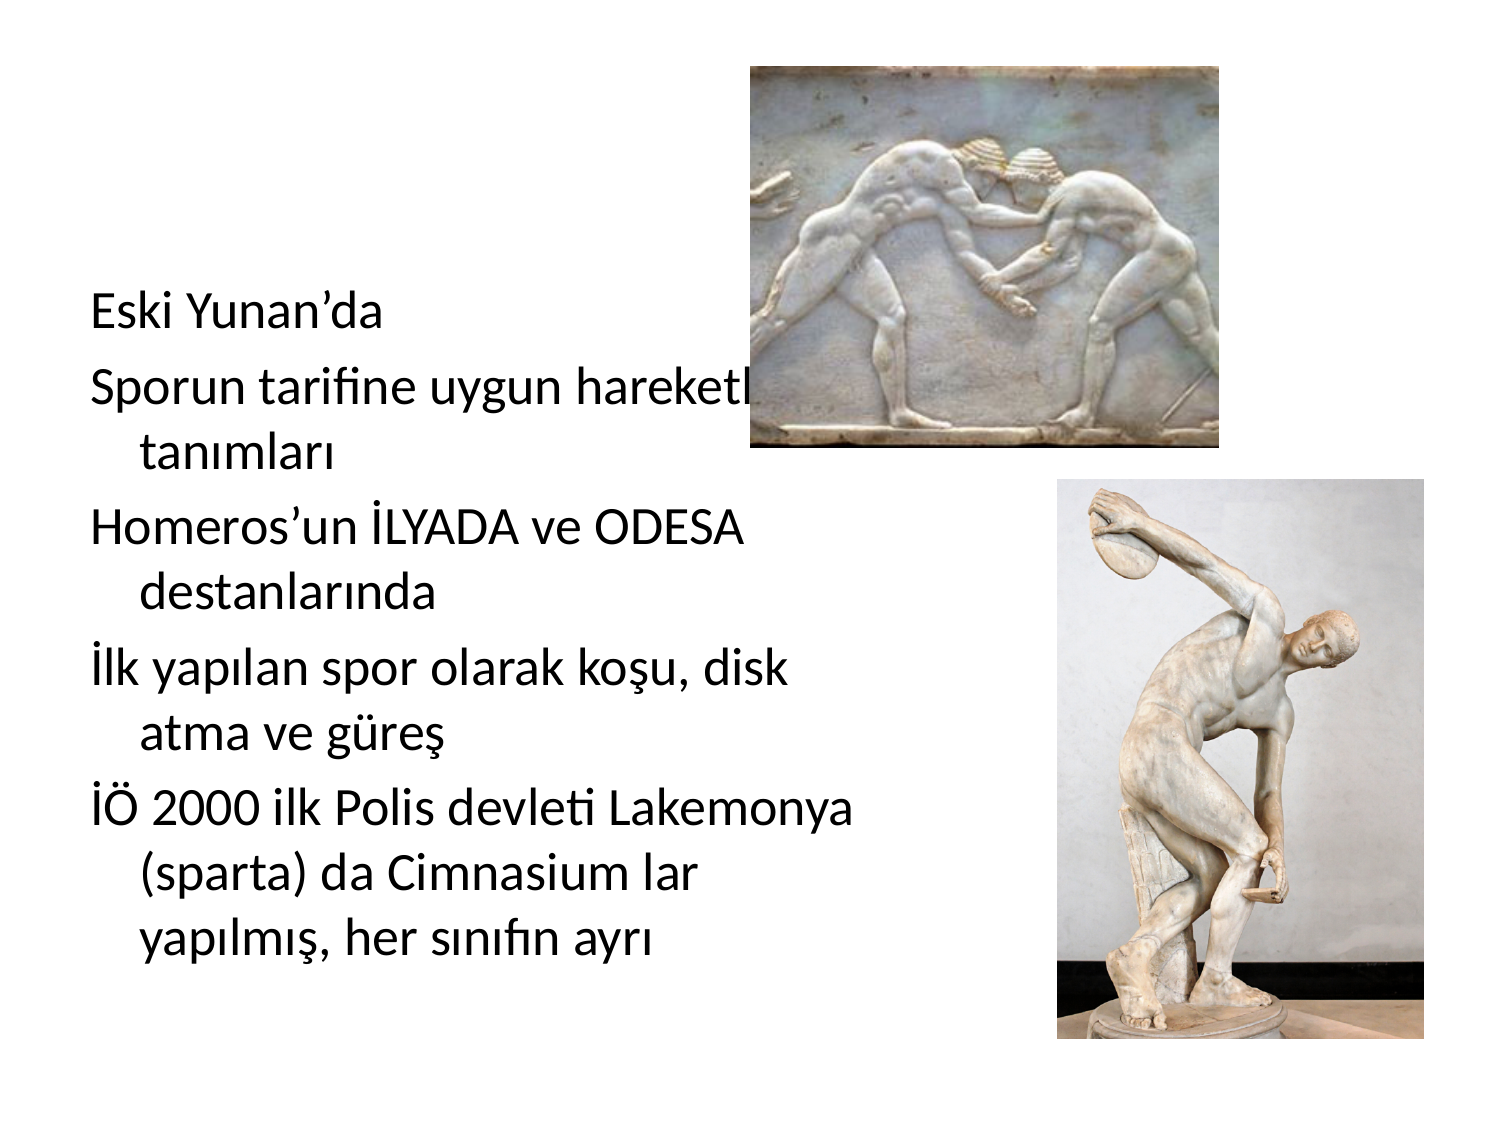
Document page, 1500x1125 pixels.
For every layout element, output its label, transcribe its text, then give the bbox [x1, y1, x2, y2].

list Eski Yunan’da Sporun tarifine uygun hareketlerin tanımları Homeros’un İLYADA ve ODESA destanlarında İlk yapılan spor olarak koşu, disk atma ve güreş İÖ 2000 ilk Polis devleti Lakemonya (sparta) da Cimnasium lar yapılmış, her sınıfın ayrı [75, 267, 880, 1005]
picture [749, 66, 1219, 448]
picture [1056, 479, 1424, 1040]
